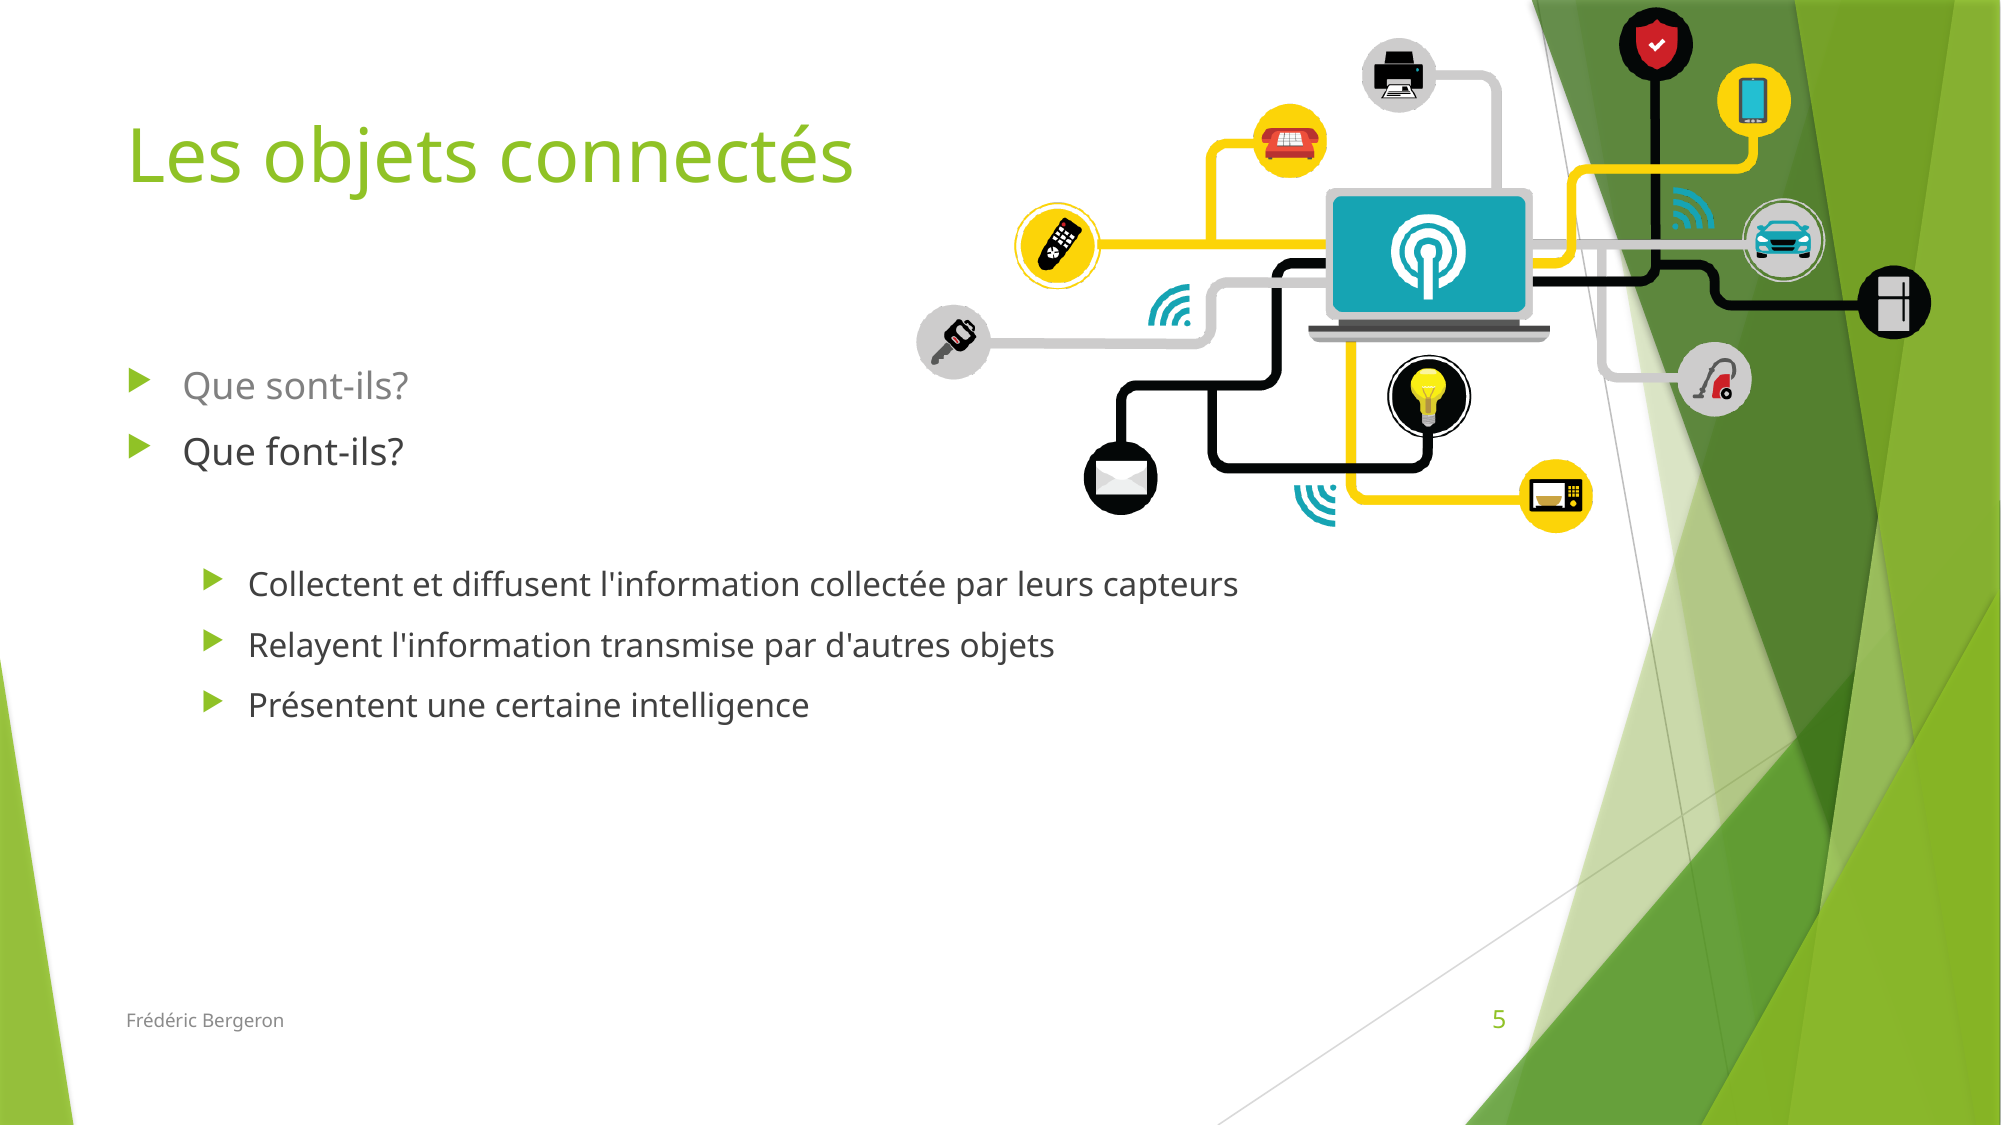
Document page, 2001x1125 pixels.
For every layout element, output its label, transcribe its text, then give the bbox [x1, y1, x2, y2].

slide_number 5 [1409, 991, 1522, 1051]
title Les objets connectés [111, 99, 903, 317]
list Que sont-ils? Que font-ils? Collectent et diffusent l'information collectée par leurs capteurs Relayent l'information transmise par d'autres objets Présentent une certaine intelligence [111, 354, 1522, 992]
picture [907, 0, 1939, 542]
footer Frédéric Bergeron [111, 991, 1145, 1051]
